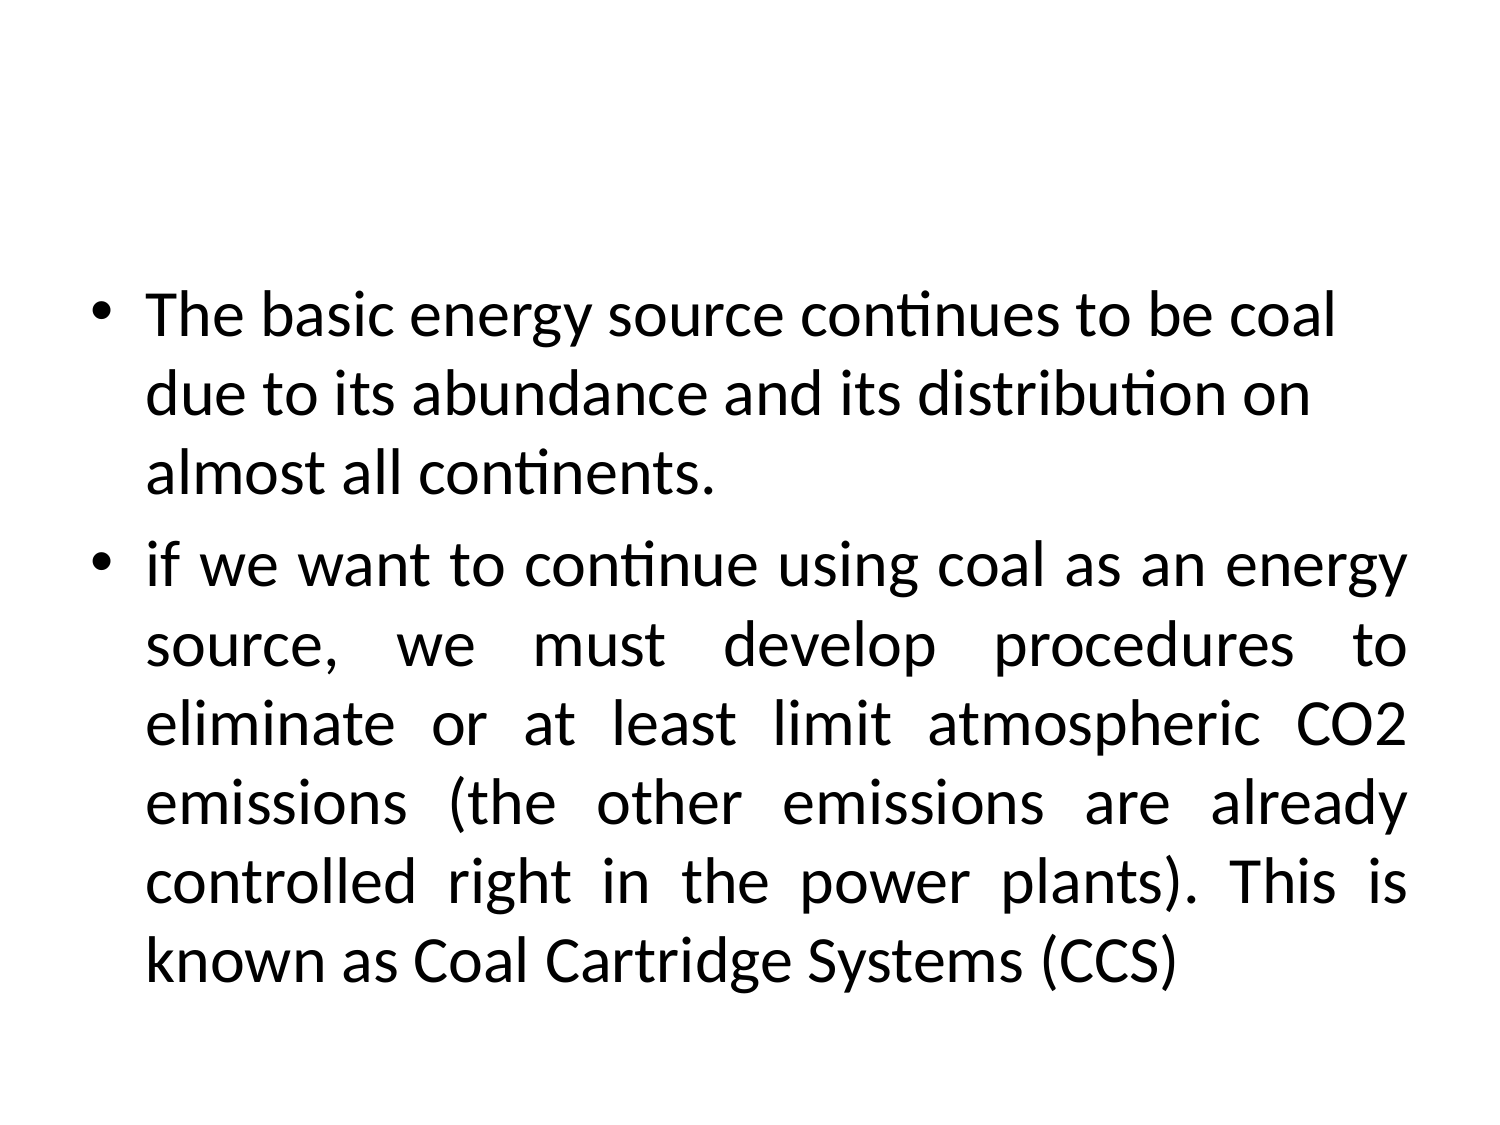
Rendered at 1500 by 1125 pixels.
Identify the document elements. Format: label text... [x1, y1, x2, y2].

list The basic energy source continues to be coal due to its abundance and its distribution on almost all continents. if we want to continue using coal as an energy source, we must develop procedures to eliminate or at least limit atmospheric CO2 emissions (the other emissions are already controlled right in the power plants). This is known as Coal Cartridge Systems (CCS) [75, 262, 1425, 1005]
